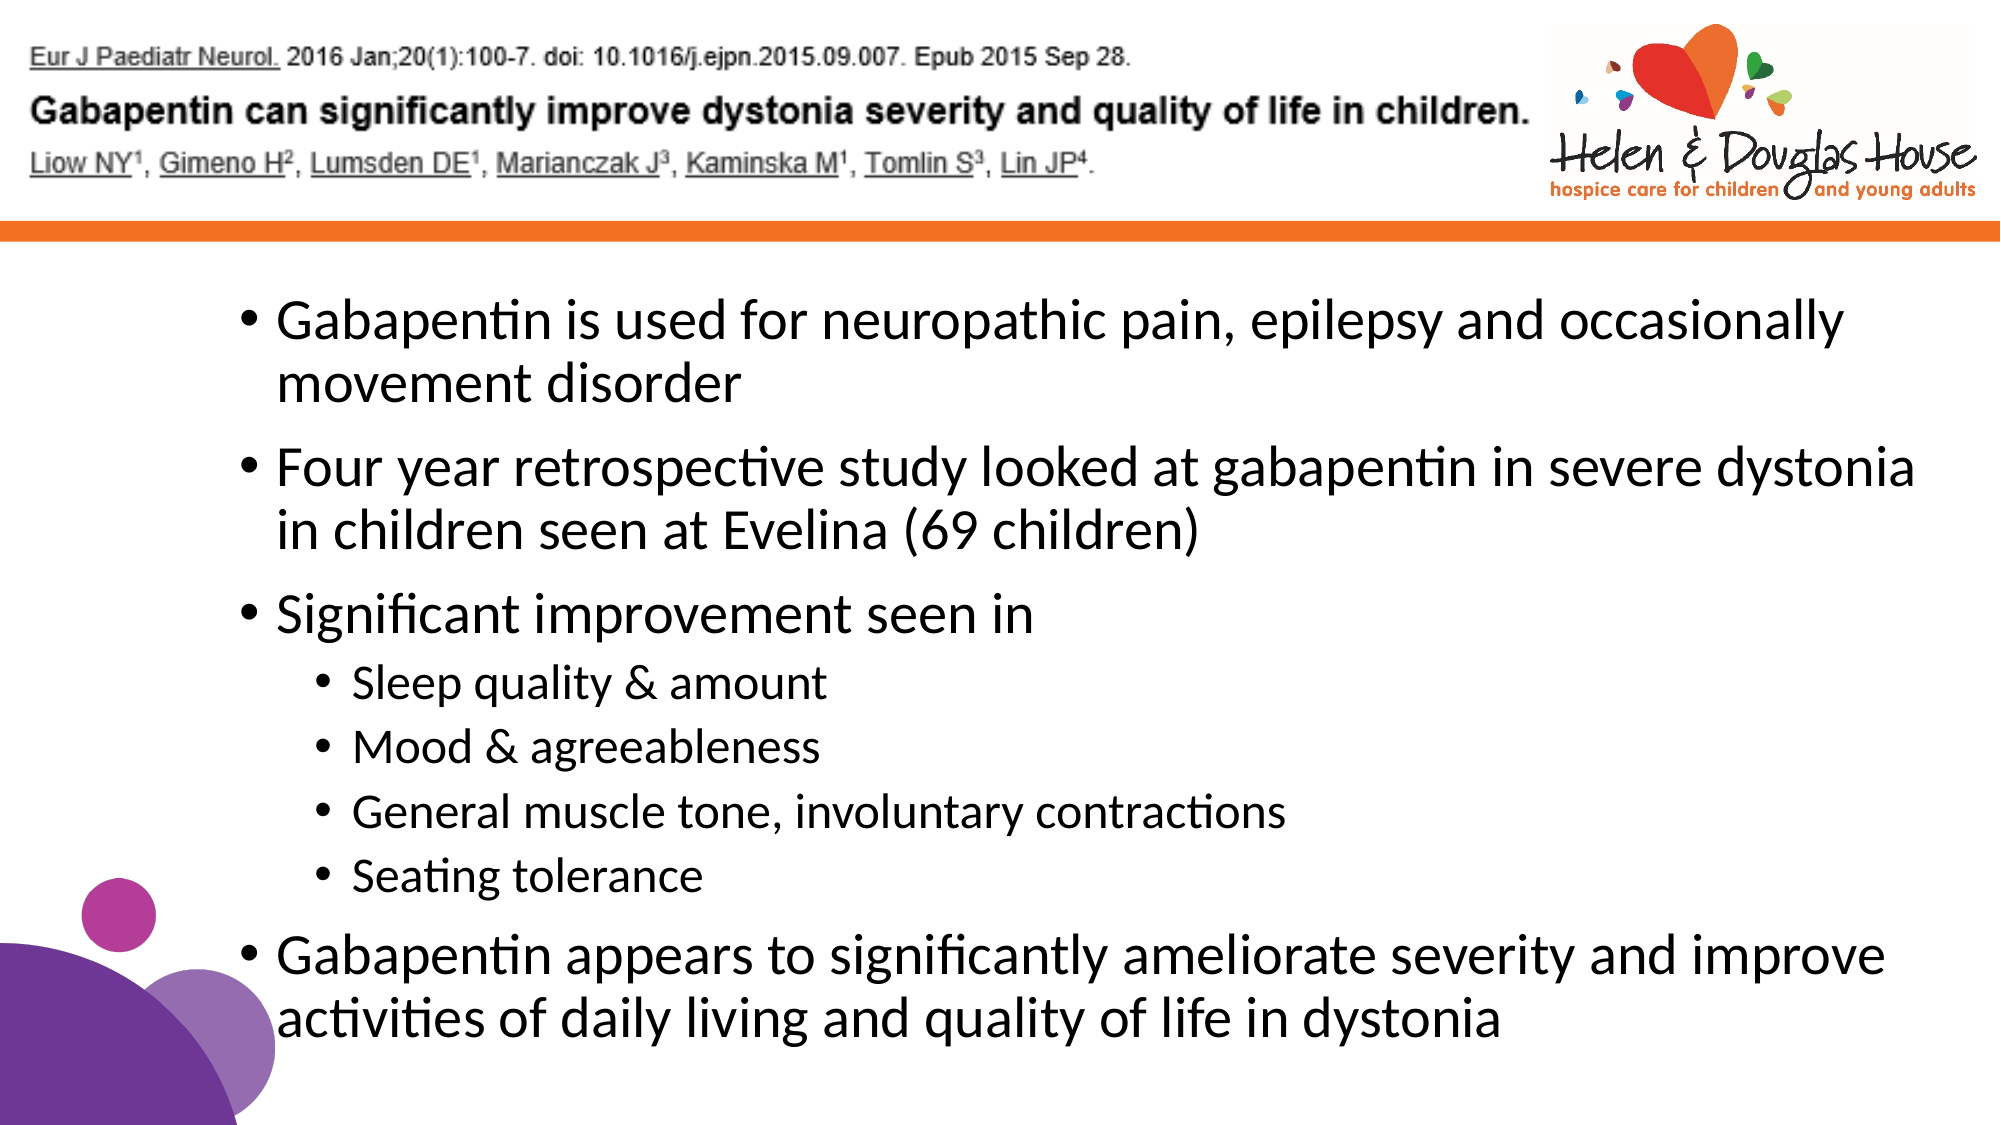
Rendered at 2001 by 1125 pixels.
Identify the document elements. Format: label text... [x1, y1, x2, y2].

list Gabapentin is used for neuropathic pain, epilepsy and occasionally movement disorder Four year retrospective study looked at gabapentin in severe dystonia in children seen at Evelina (69 children) Significant improvement seen in Sleep quality & amount Mood & agreeableness General muscle tone, involuntary contractions Seating tolerance Gabapentin appears to significantly ameliorate severity and improve activities of daily living and quality of life in dystonia [224, 282, 1969, 1085]
picture [0, 878, 275, 1125]
picture [1550, 24, 1977, 200]
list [0, 31, 1543, 197]
